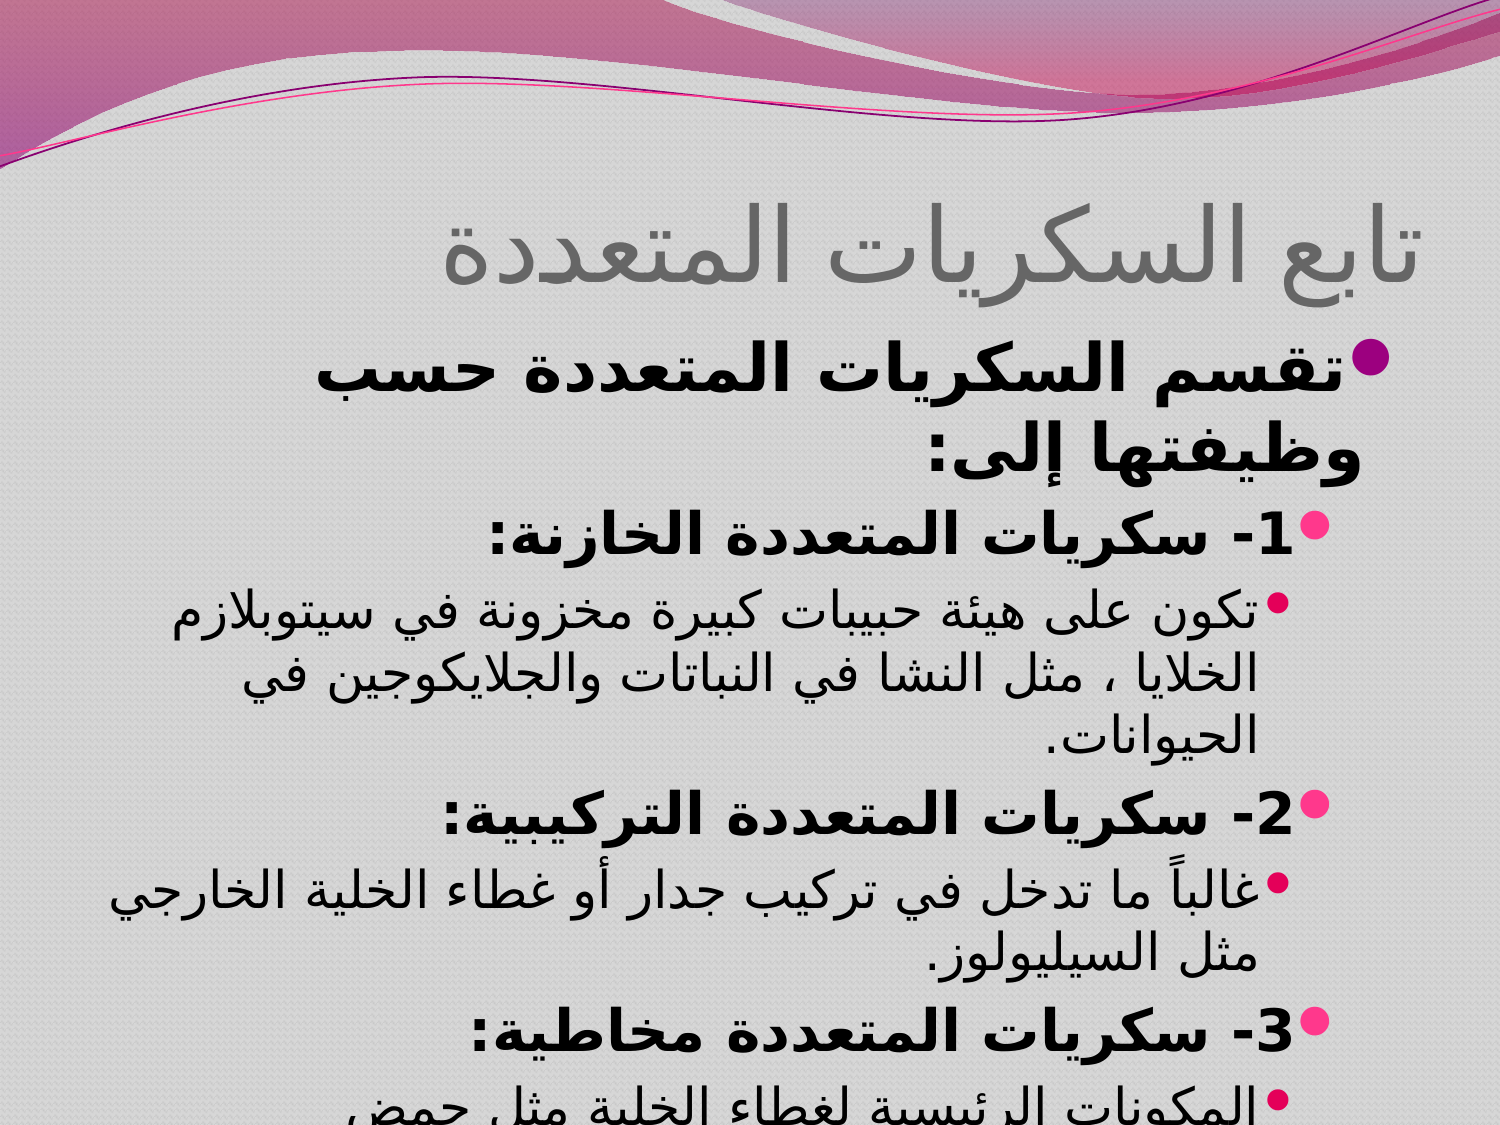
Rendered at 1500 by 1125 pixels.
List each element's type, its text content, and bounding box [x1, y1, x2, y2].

list تقسم السكريات المتعددة حسب وظيفتها إلى: 1- سكريات المتعددة الخازنة: تكون على هيئة حبيبات كبيرة مخزونة في سيتوبلازم الخلايا ، مثل النشا في النباتات والجلايكوجين في الحيوانات. 2- سكريات المتعددة التركيبية: غالباً ما تدخل في تركيب جدار أو غطاء الخلية الخارجي مثل السيليولوز. 3- سكريات المتعددة مخاطية: المكونات الرئيسية لغطاء الخلية مثل حمض الهايلورونيك. [75, 317, 1425, 1038]
title تابع السكريات المتعددة [75, 115, 1425, 303]
